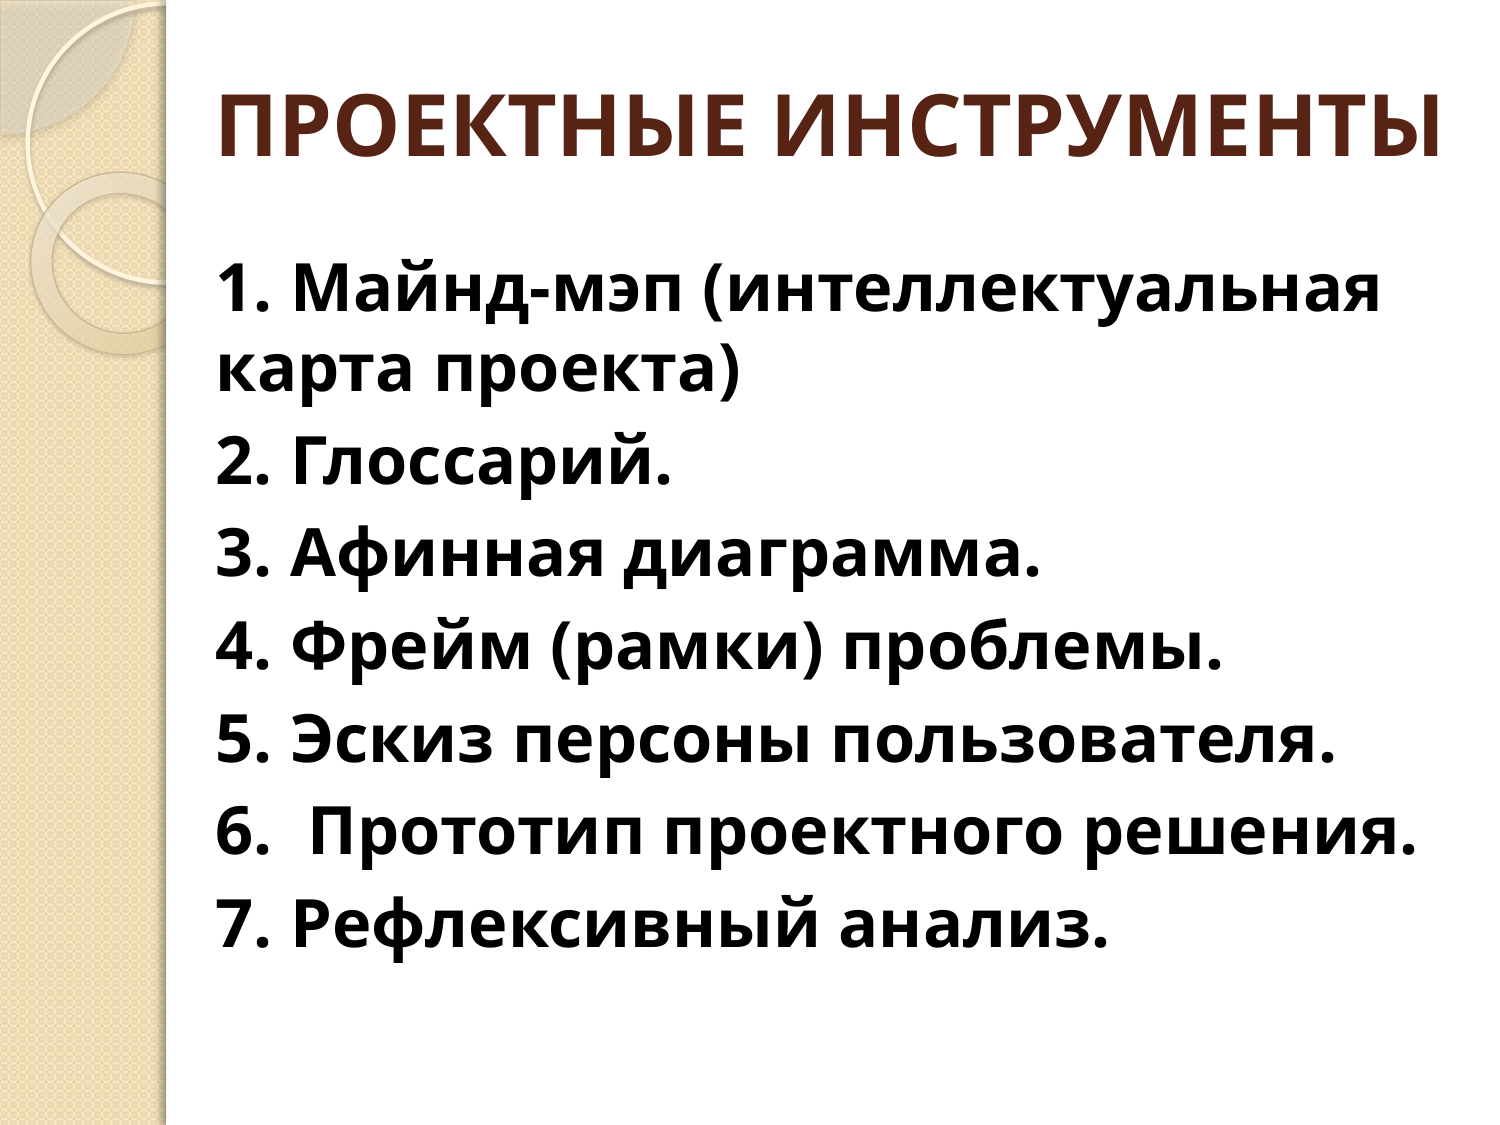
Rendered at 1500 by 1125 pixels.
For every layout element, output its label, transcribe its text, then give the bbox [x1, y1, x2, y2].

title ПРОЕКТНЫЕ ИНСТРУМЕНТЫ [200, 12, 1466, 233]
list 1. Майнд-мэп (интеллектуальная карта проекта) 2. Глоссарий. 3. Афинная диаграмма. 4. Фрейм (рамки) проблемы. 5. Эскиз персоны пользователя. 6. Прототип проектного решения. 7. Рефлексивный анализ. [187, 237, 1466, 1088]
